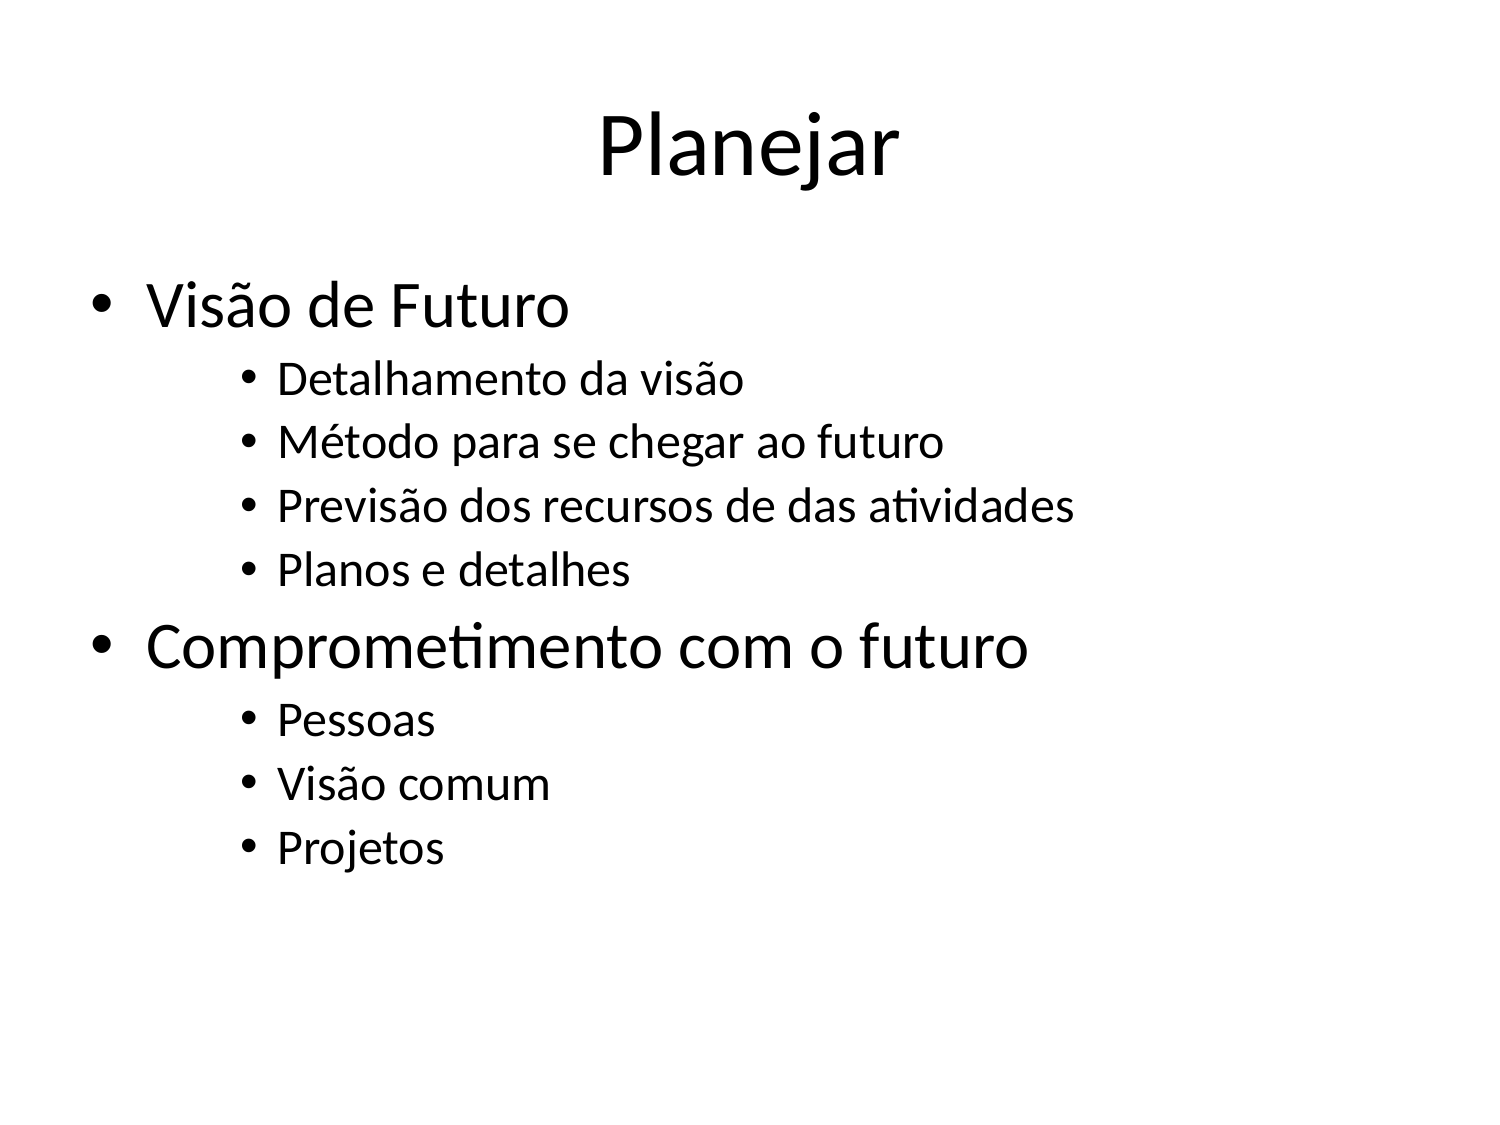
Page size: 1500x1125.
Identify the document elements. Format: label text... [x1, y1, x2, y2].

title Planejar [75, 45, 1425, 233]
list Visão de Futuro Detalhamento da visão Método para se chegar ao futuro Previsão dos recursos de das atividades Planos e detalhes Comprometimento com o futuro Pessoas Visão comum Projetos [75, 262, 1425, 1005]
